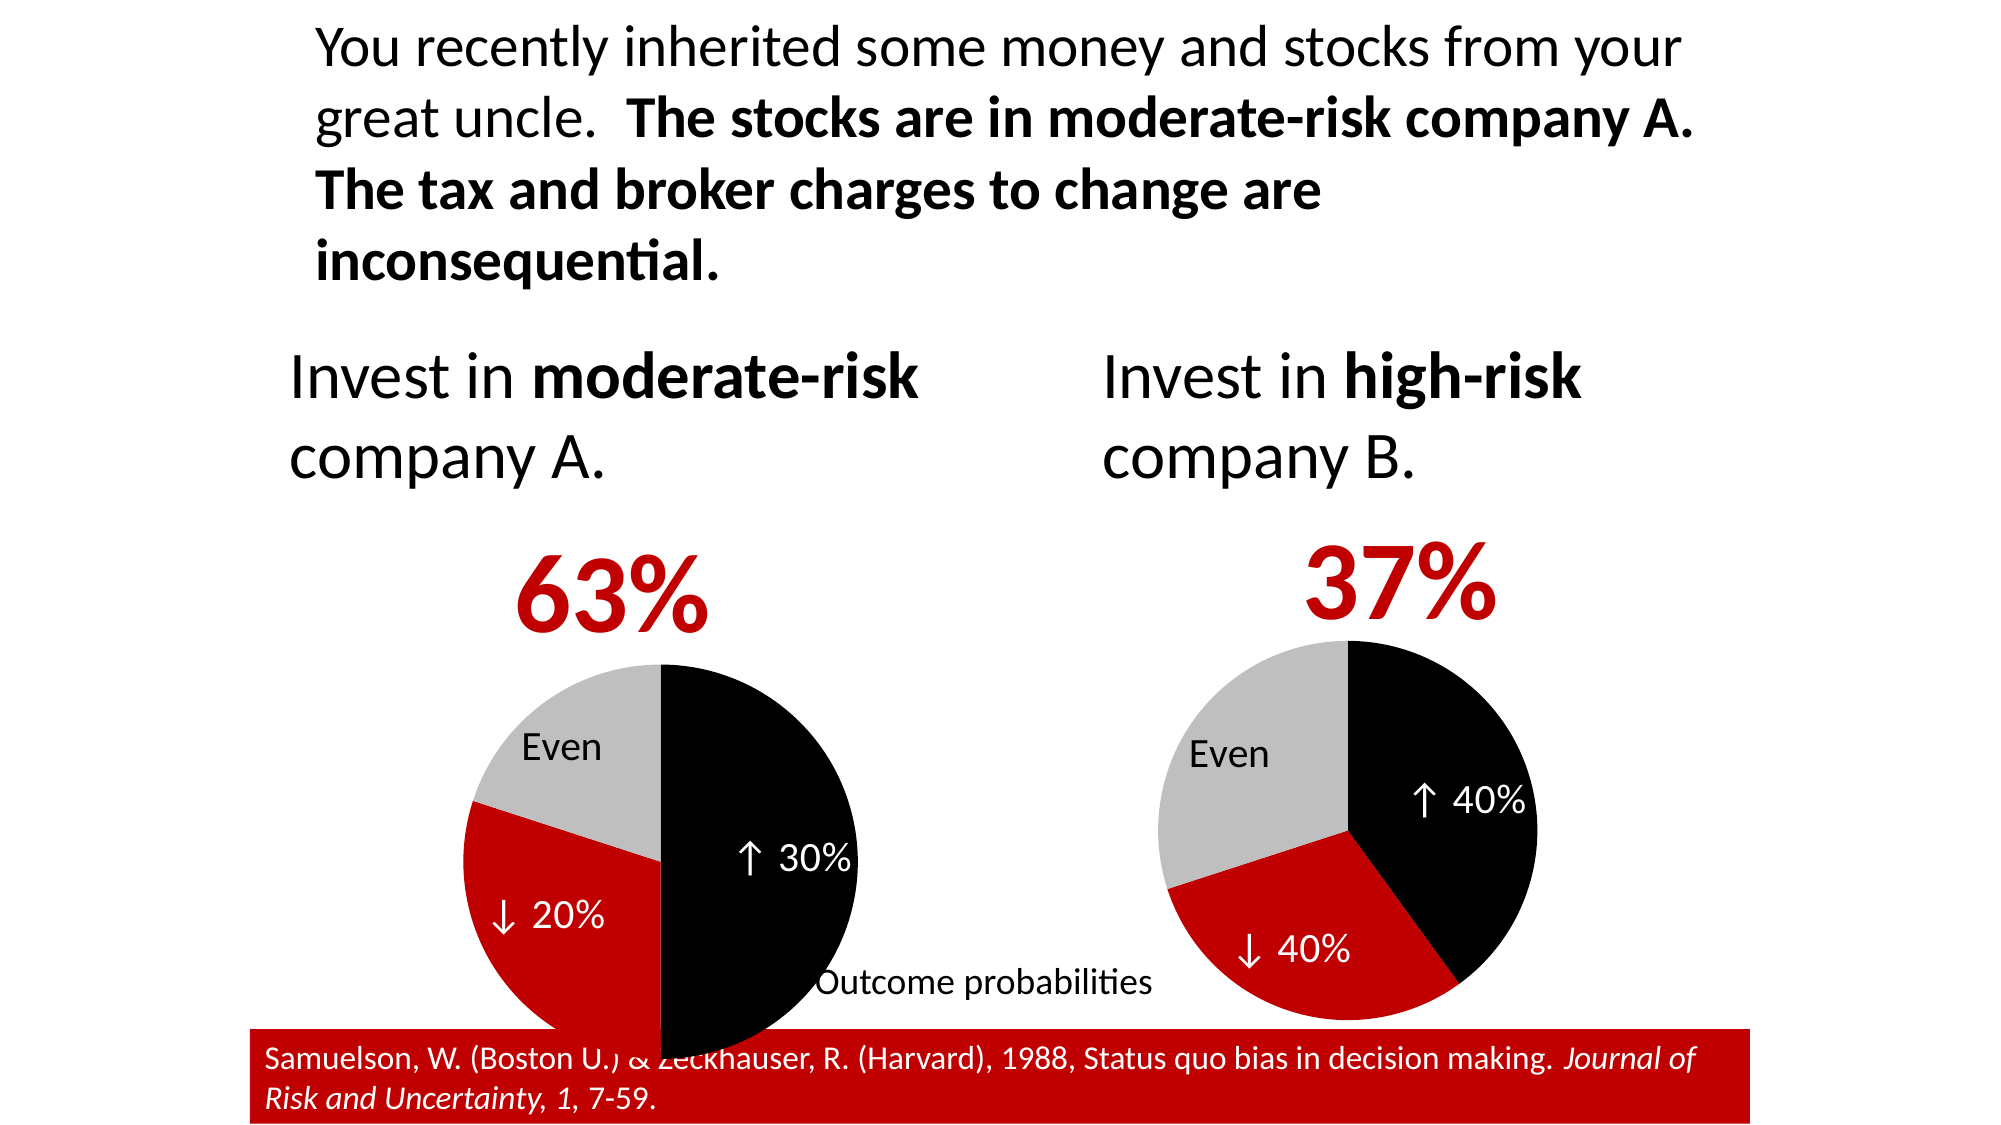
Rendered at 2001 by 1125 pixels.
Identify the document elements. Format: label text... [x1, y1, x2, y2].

text_box Outcome probabilities [966, 949, 994, 1010]
text_box Invest in moderate-risk company A. [274, 324, 963, 500]
text_box 37% [1287, 499, 1550, 623]
text_box Invest in high-risk company B. [1087, 324, 1750, 500]
text_box You recently inherited some money and stocks from your great uncle. The stocks are in moderate-risk company A. The tax and broker charges to change are inconsequential. [300, 0, 1750, 300]
chart [249, 624, 963, 1076]
text_box 63% [499, 512, 738, 623]
text_box Samuelson, W. (Boston U.) & Zeckhauser, R. (Harvard), 1988, Status quo bias in decision making. Journal of Risk and Uncertainty, 1, 7-59. [249, 1029, 1750, 1124]
chart [999, 624, 1751, 1076]
